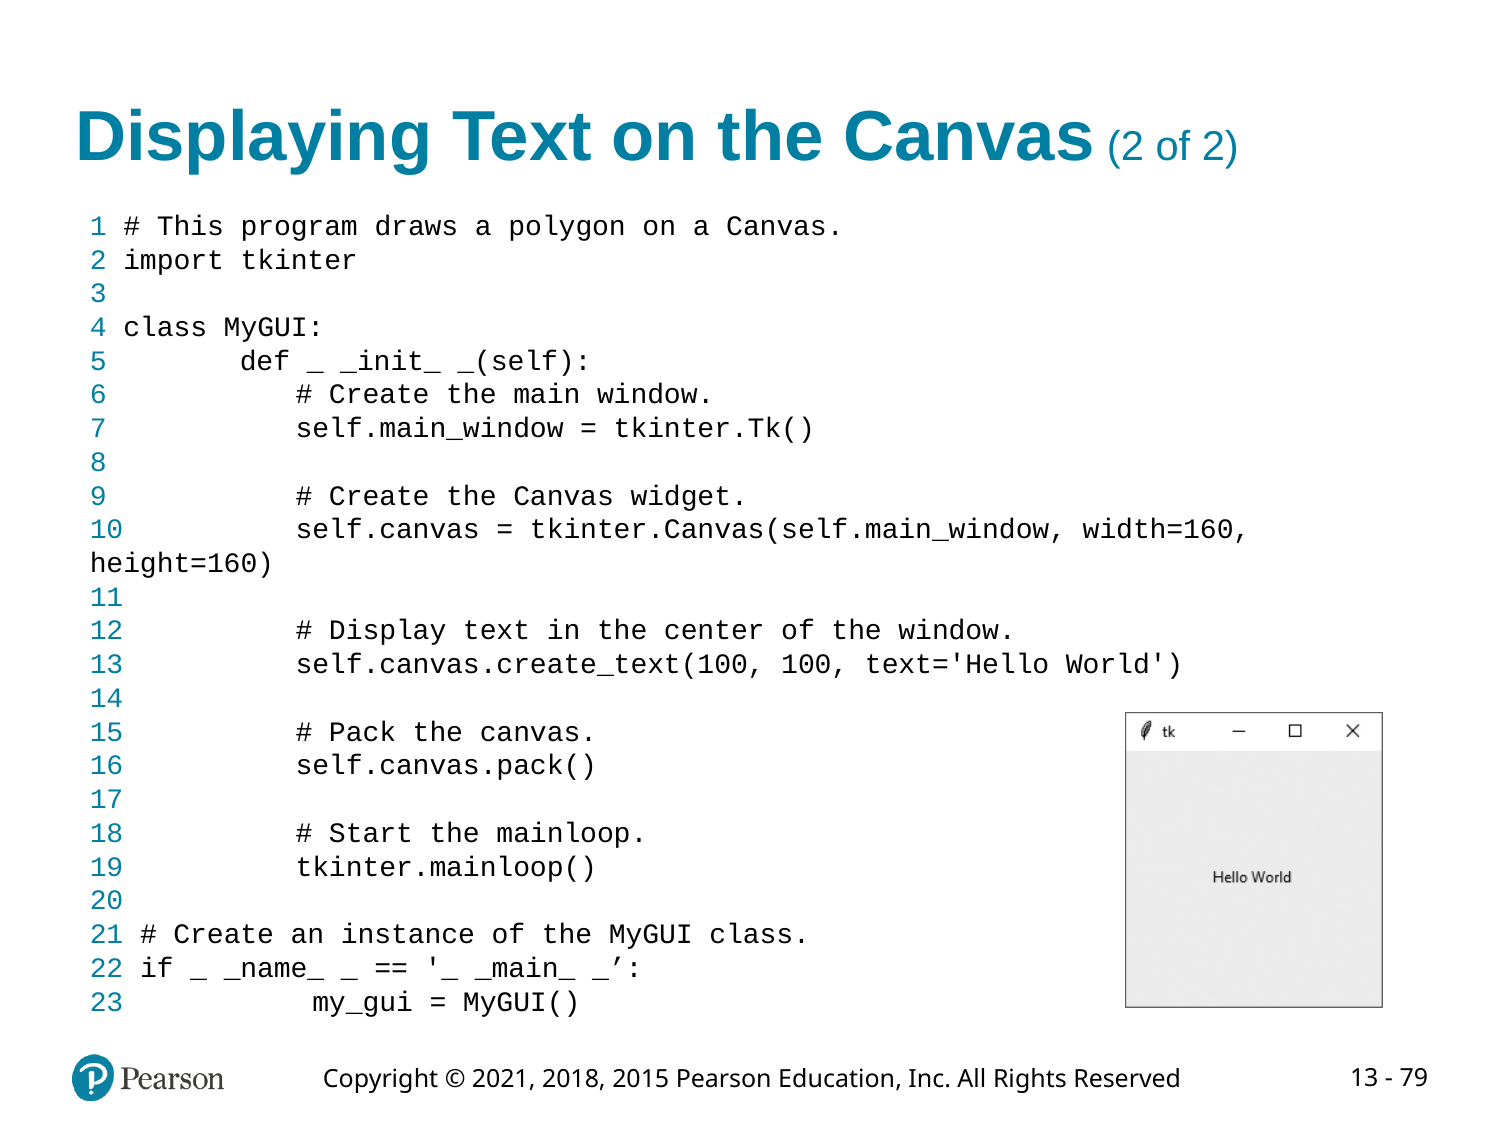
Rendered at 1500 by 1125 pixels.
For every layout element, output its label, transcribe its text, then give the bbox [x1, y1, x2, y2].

title Displaying Text on the Canvas (2 of 2) [75, 35, 1425, 175]
picture [72, 1087, 83, 1101]
picture [81, 1064, 107, 1089]
picture [72, 1054, 89, 1072]
picture [99, 1054, 224, 1101]
text_box 1 # This program draws a polygon on a Canvas. 2 import tkinter 3 4 class MyGUI: 5 def _ _init_ _(self): 6 # Create the main window. 7 self.main_window = tkinter.Tk() 8 9 # Create the Canvas widget. 10 self.canvas = tkinter.Canvas(self.main_window, width=160, height=160) 11 12 # Display text in the center of the window. 13 self.canvas.create_text(100, 100, text='Hello World') 14 15 # Pack the canvas. 16 self.canvas.pack() 17 18 # Start the mainloop. 19 tkinter.mainloop() 20 21 # Create an instance of the MyGUI class. 22 if _ _name_ _ == '_ _main_ _’: 23 my_gui = MyGUI() [74, 199, 1413, 1024]
picture [1124, 712, 1383, 1008]
